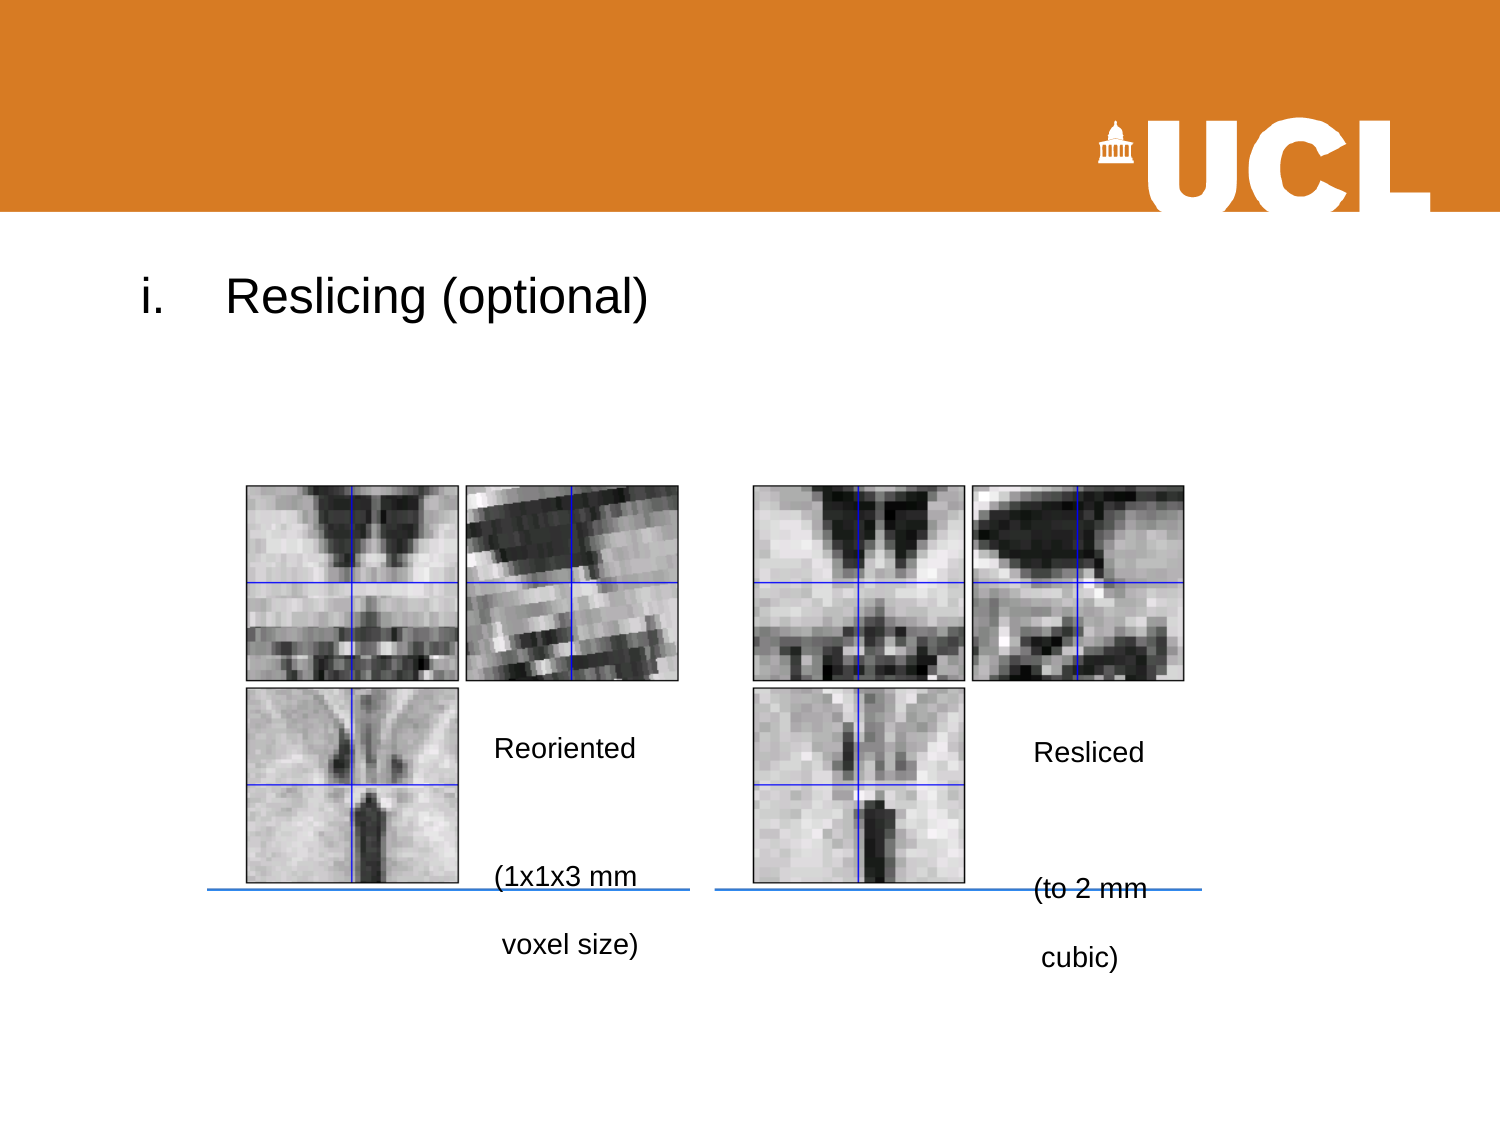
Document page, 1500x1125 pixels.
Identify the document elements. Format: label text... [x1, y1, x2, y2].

text_box Reoriented (1x1x3 mm voxel size) [479, 899, 655, 968]
picture [714, 479, 1203, 891]
picture [0, 0, 1500, 212]
list Reslicing (optional) [75, 263, 1425, 1006]
text_box Resliced (to 2 mm cubic) [1018, 899, 1164, 981]
picture [206, 479, 691, 891]
